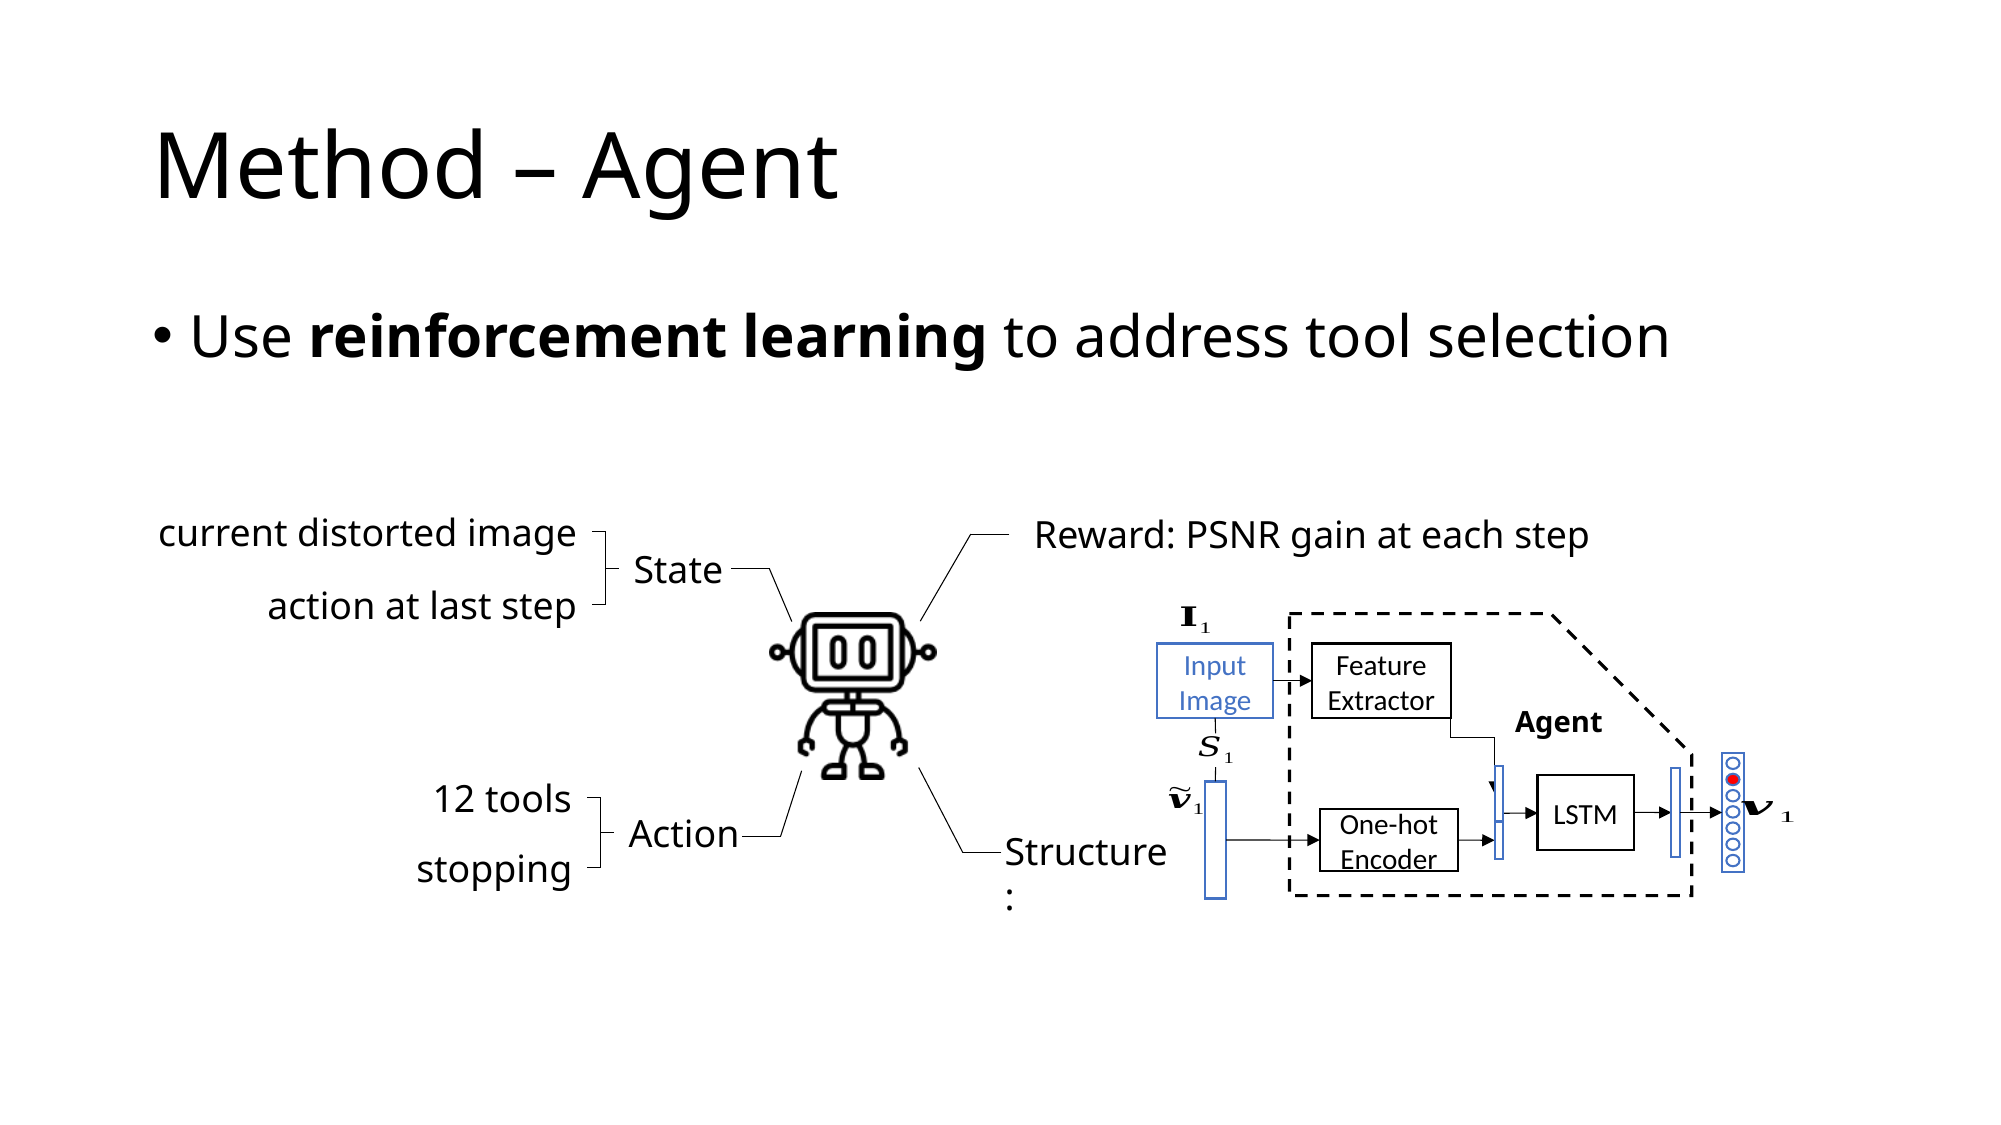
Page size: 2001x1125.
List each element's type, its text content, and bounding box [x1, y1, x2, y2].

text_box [398, 767, 802, 899]
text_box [918, 603, 1795, 899]
list Use reinforcement learning to address tool selection [137, 299, 1863, 398]
title Method – Agent [137, 59, 1863, 278]
picture [769, 612, 918, 780]
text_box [137, 501, 792, 636]
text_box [920, 503, 1639, 603]
